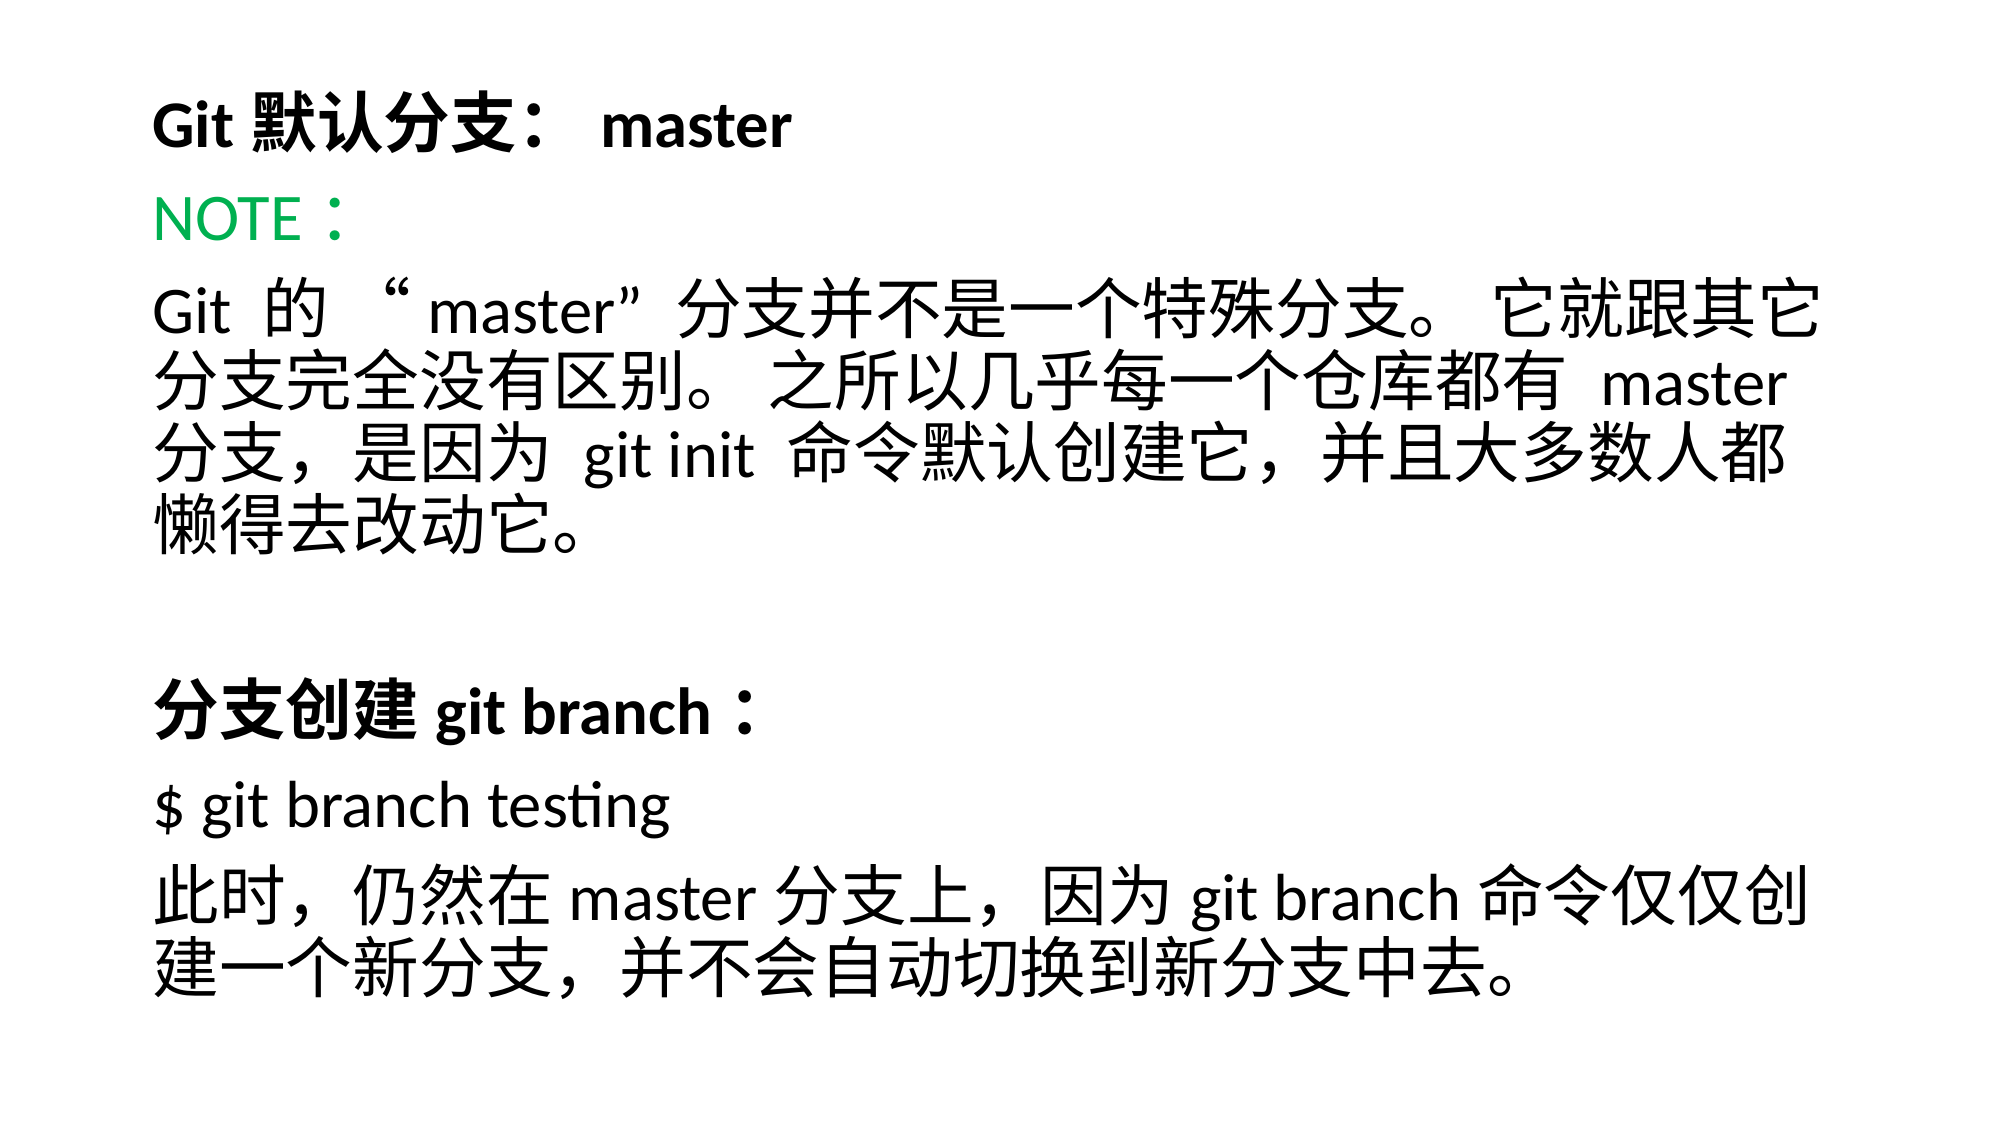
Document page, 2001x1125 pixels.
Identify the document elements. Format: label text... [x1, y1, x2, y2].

list Git默认分支：master NOTE： Git 的 “master” 分支并不是一个特殊分支。 它就跟其它分支完全没有区别。 之所以几乎每一个仓库都有 master 分支，是因为 git init 命令默认创建它，并且大多数人都懒得去改动它。 分支创建git branch： $ git branch testing 此时，仍然在master分支上，因为git branch命令仅仅创建一个新分支，并不会自动切换到新分支中去。 [137, 82, 1863, 1014]
